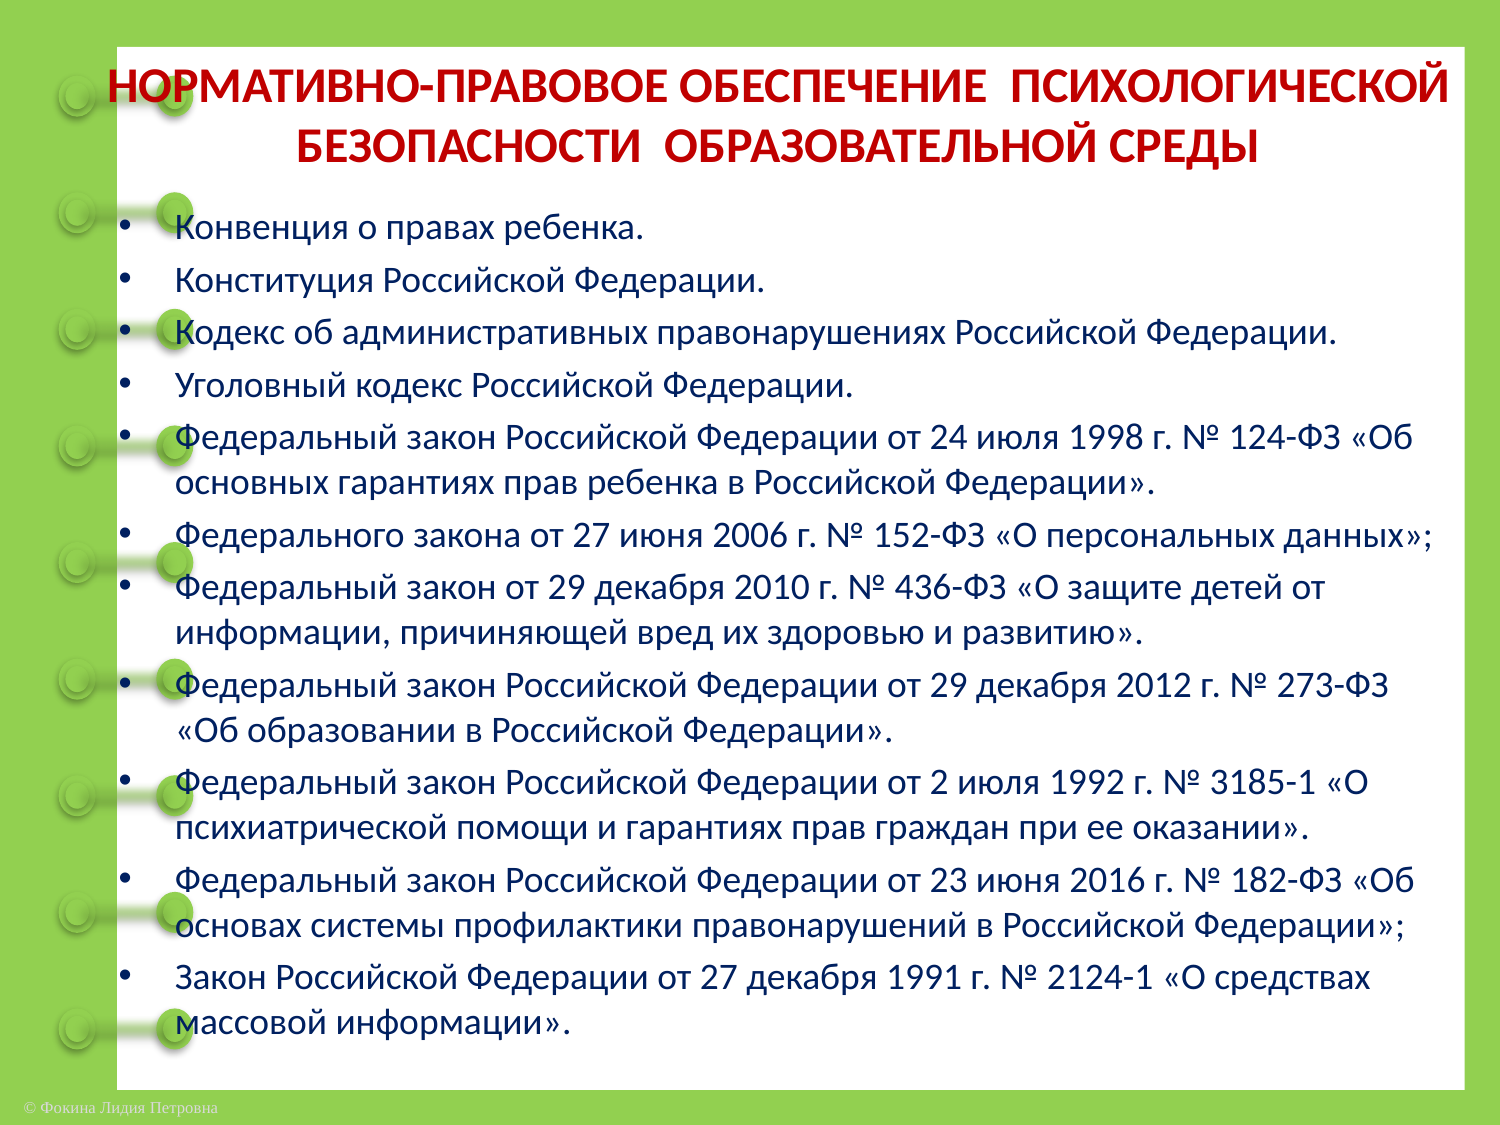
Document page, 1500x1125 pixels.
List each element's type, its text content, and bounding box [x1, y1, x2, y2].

list Конвенция о правах ребенка. Конституция Российской Федерации. Кодекс об административных правонарушениях Российской Федерации. Уголовный кодекс Российской Федерации. Федеральный закон Российской Федерации от 24 июля 1998 г. № 124-ФЗ «Об основных гарантиях прав ребенка в Российской Федерации». Федерального закона от 27 июня 2006 г. № 152-ФЗ «О персональных данных»; Федеральный закон от 29 декабря 2010 г. № 436-ФЗ «О защите детей от информации, причиняющей вред их здоровью и развитию». Федеральный закон Российской Федерации от 29 декабря 2012 г. № 273-ФЗ «Об образовании в Российской Федерации». Федеральный закон Российской Федерации от 2 июля 1992 г. № 3185-1 «О психиатрической помощи и гарантиях прав граждан при ее оказании». Федеральный закон Российской Федерации от 23 июня 2016 г. № 182-ФЗ «Об основах системы профилактики правонарушений в Российской Федерации»; Закон Российской Федерации от 27 декабря 1991 г. № 2124-1 «О средствах массовой информации». [103, 194, 1454, 1093]
title НОРМАТИВНО-ПРАВОВОЕ ОБЕСПЕЧЕНИЕ ПСИХОЛОГИЧЕСКОЙ БЕЗОПАСНОСТИ ОБРАЗОВАТЕЛЬНОЙ СРЕДЫ [75, 45, 1483, 197]
